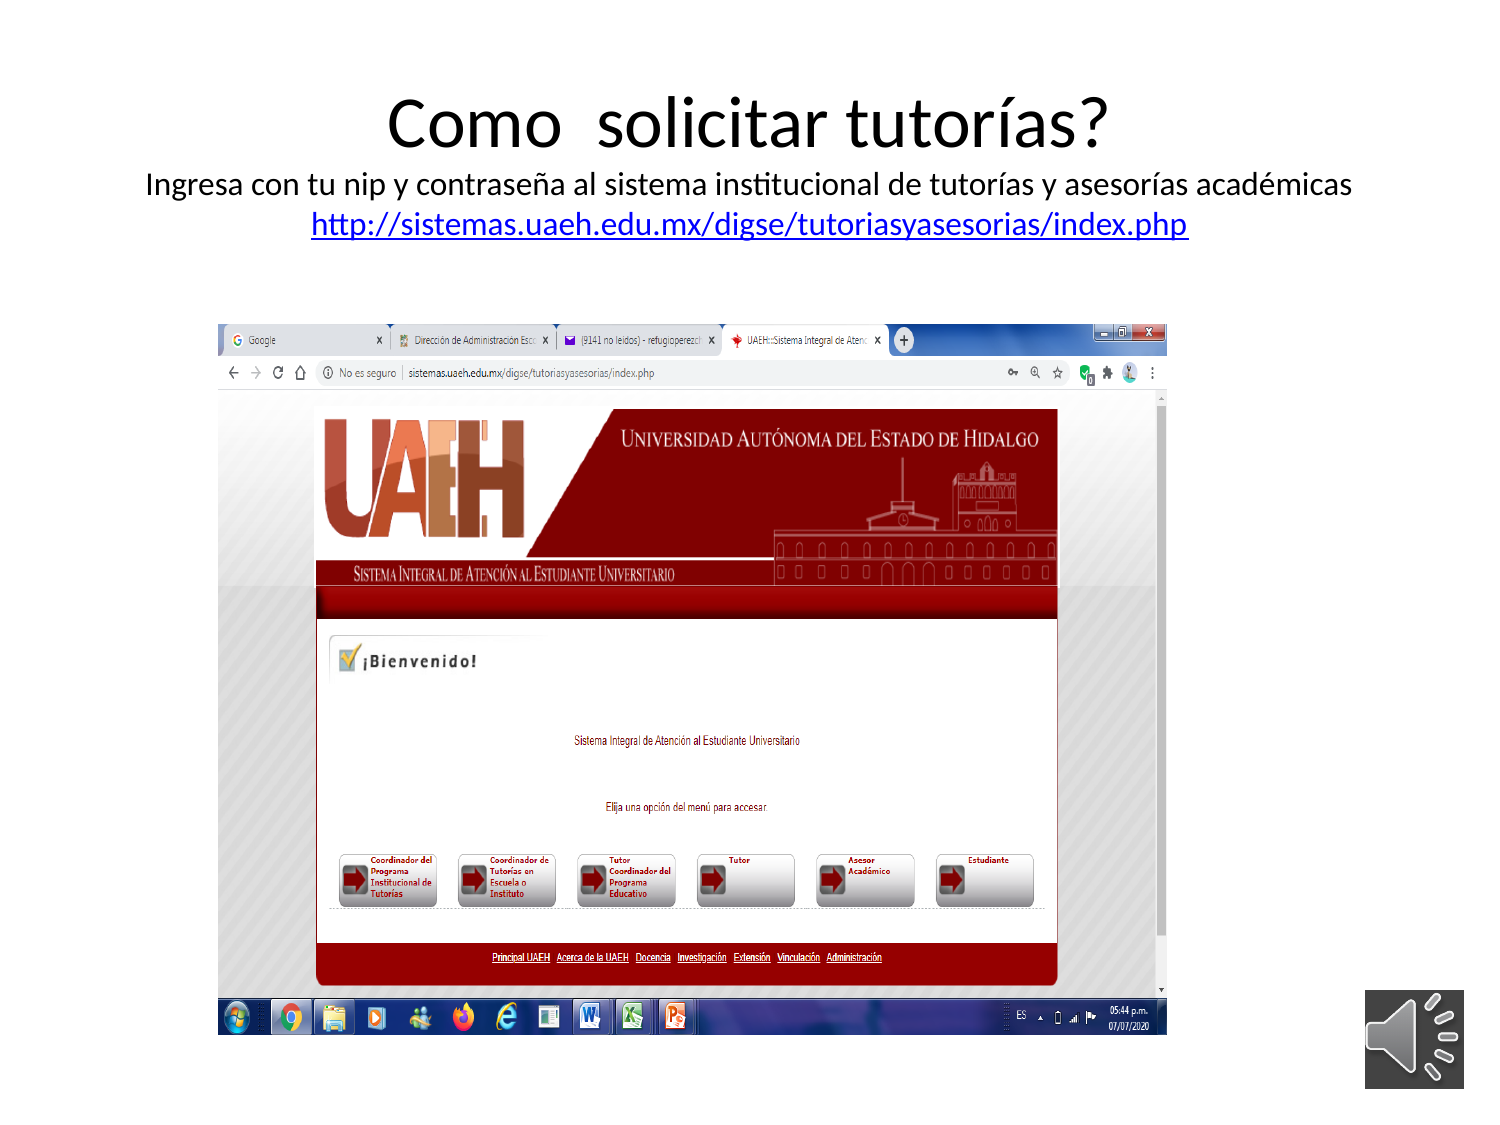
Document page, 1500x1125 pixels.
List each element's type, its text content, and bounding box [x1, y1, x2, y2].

title Como solicitar tutorías? Ingresa con tu nip y contraseña al sistema institucional de tutorías y asesorías académicas http://sistemas.uaeh.edu.mx/digse/tutoriasyasesorias/index.php [112, 53, 1388, 263]
picture [1364, 989, 1465, 1090]
picture [218, 324, 1167, 1036]
